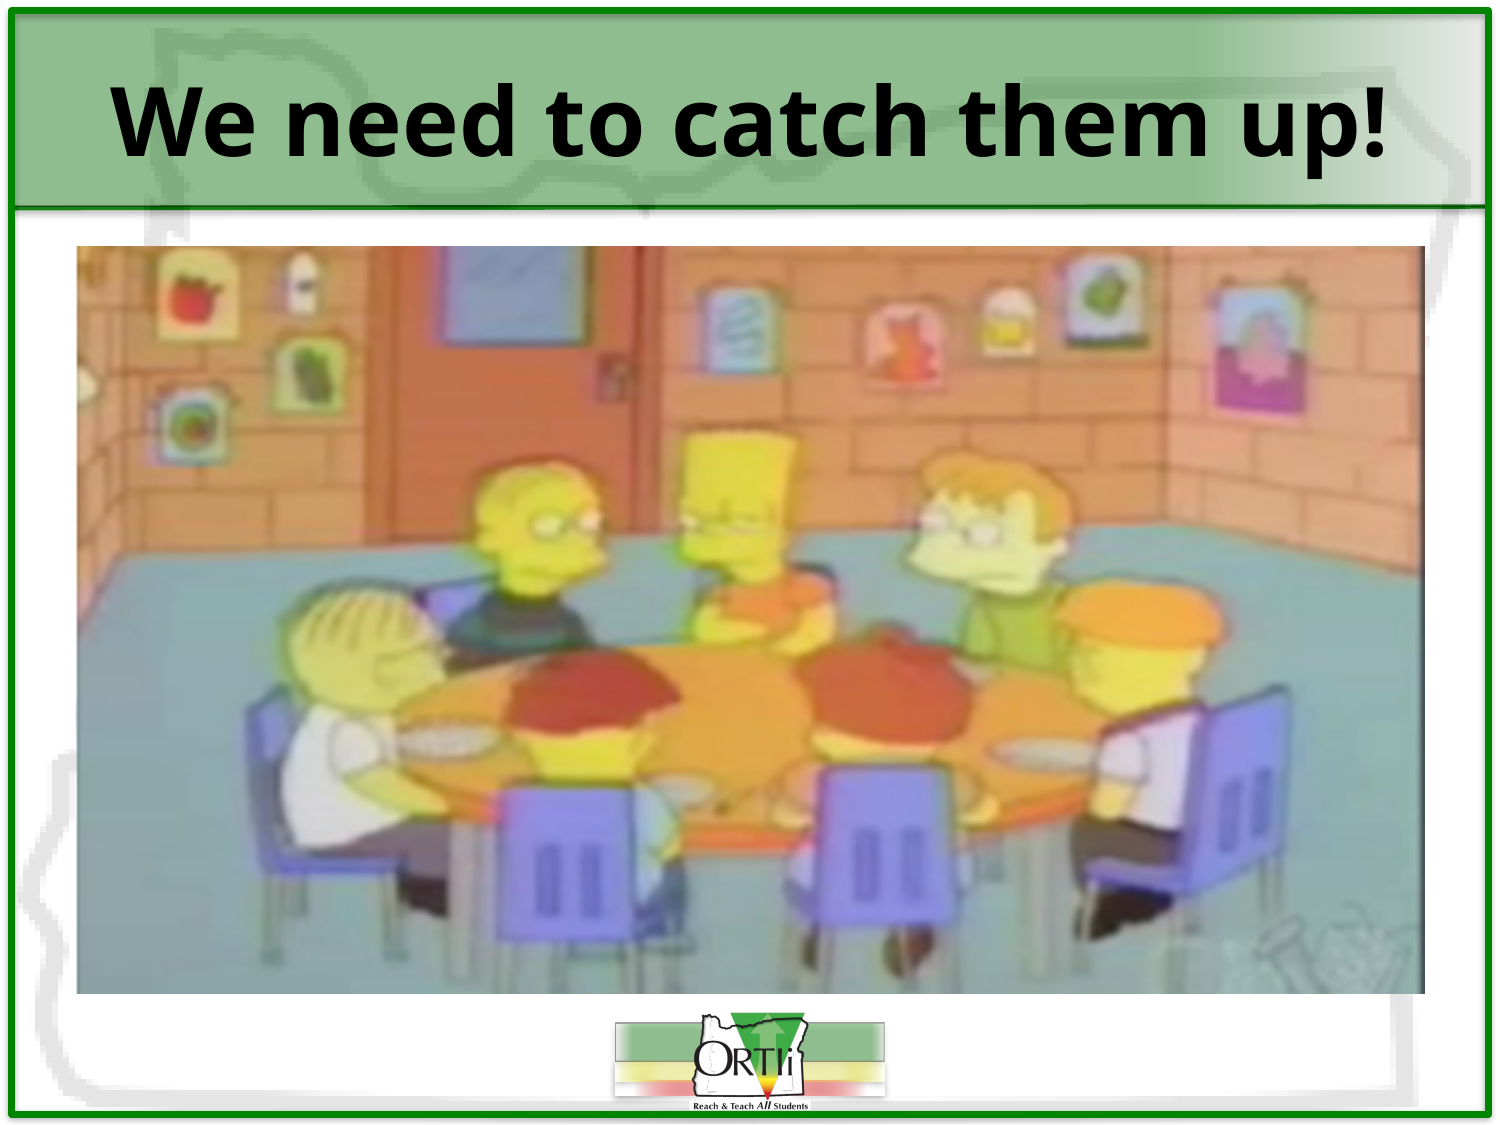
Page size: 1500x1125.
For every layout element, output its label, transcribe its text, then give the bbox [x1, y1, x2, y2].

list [74, 246, 1426, 995]
title We need to catch them up! [75, 37, 1425, 199]
picture [689, 1010, 811, 1100]
